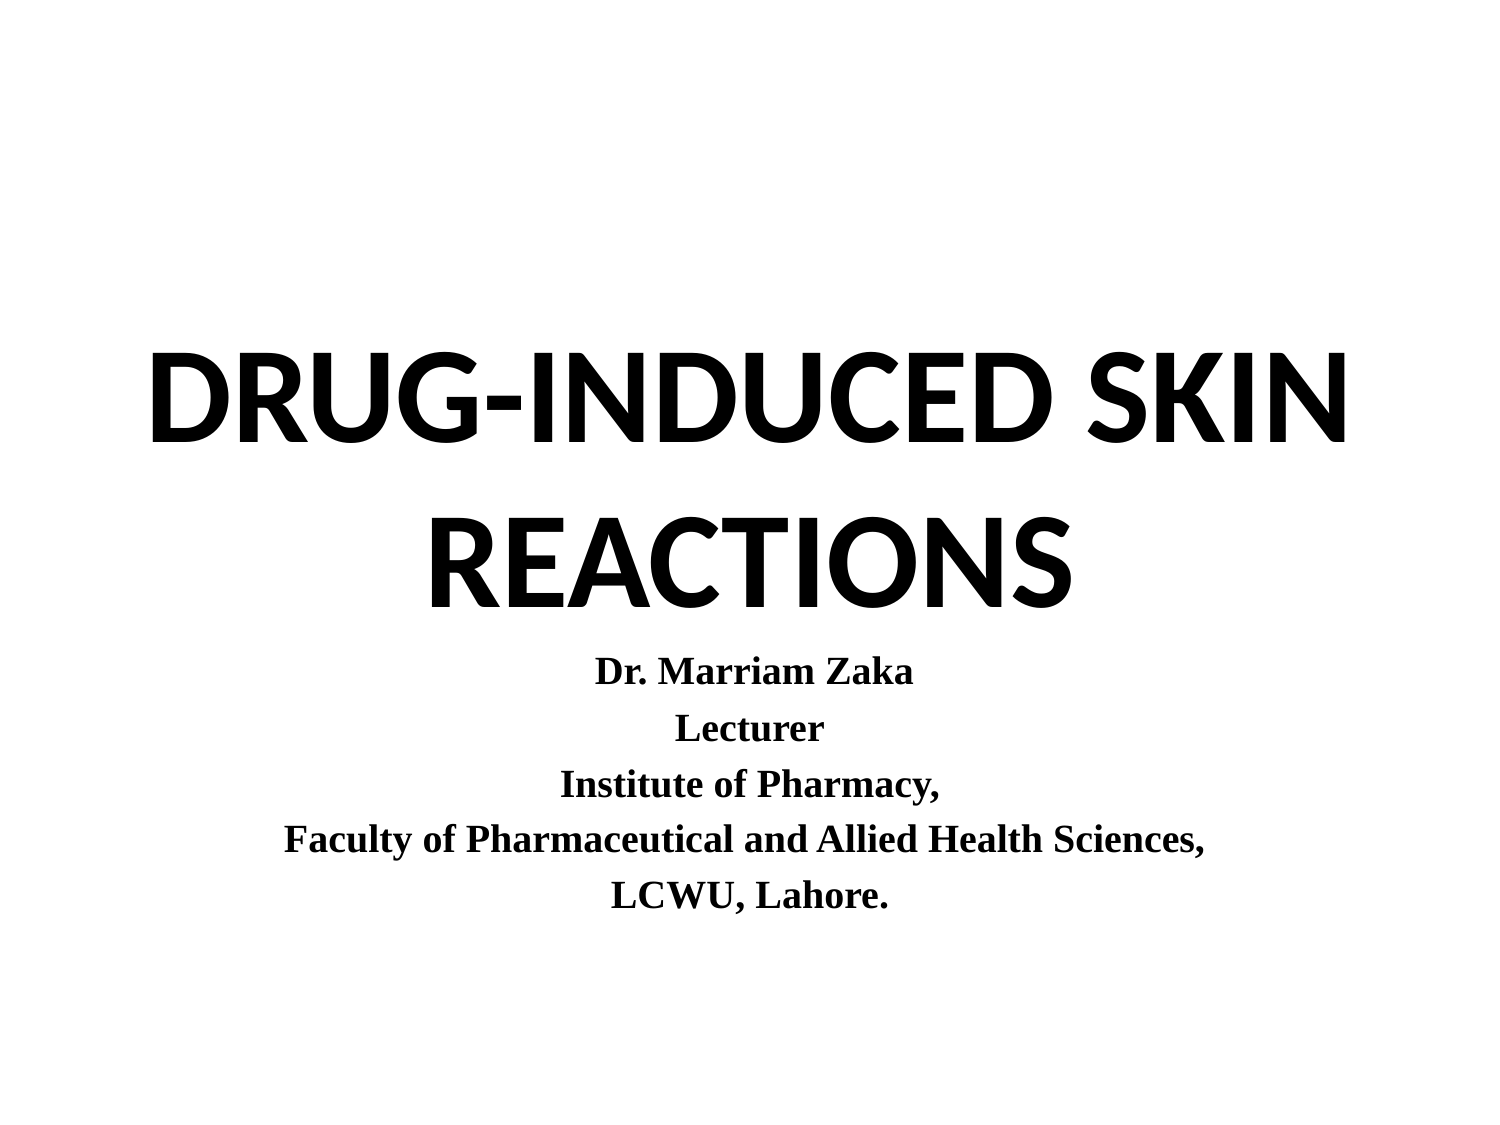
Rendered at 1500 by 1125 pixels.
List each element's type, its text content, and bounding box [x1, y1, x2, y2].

title DRUG-INDUCED SKIN REACTIONS [112, 349, 1388, 591]
subtitle Dr. Marriam Zaka Lecturer Institute of Pharmacy, Faculty of Pharmaceutical and Allied Health Sciences, LCWU, Lahore. [225, 637, 1275, 925]
